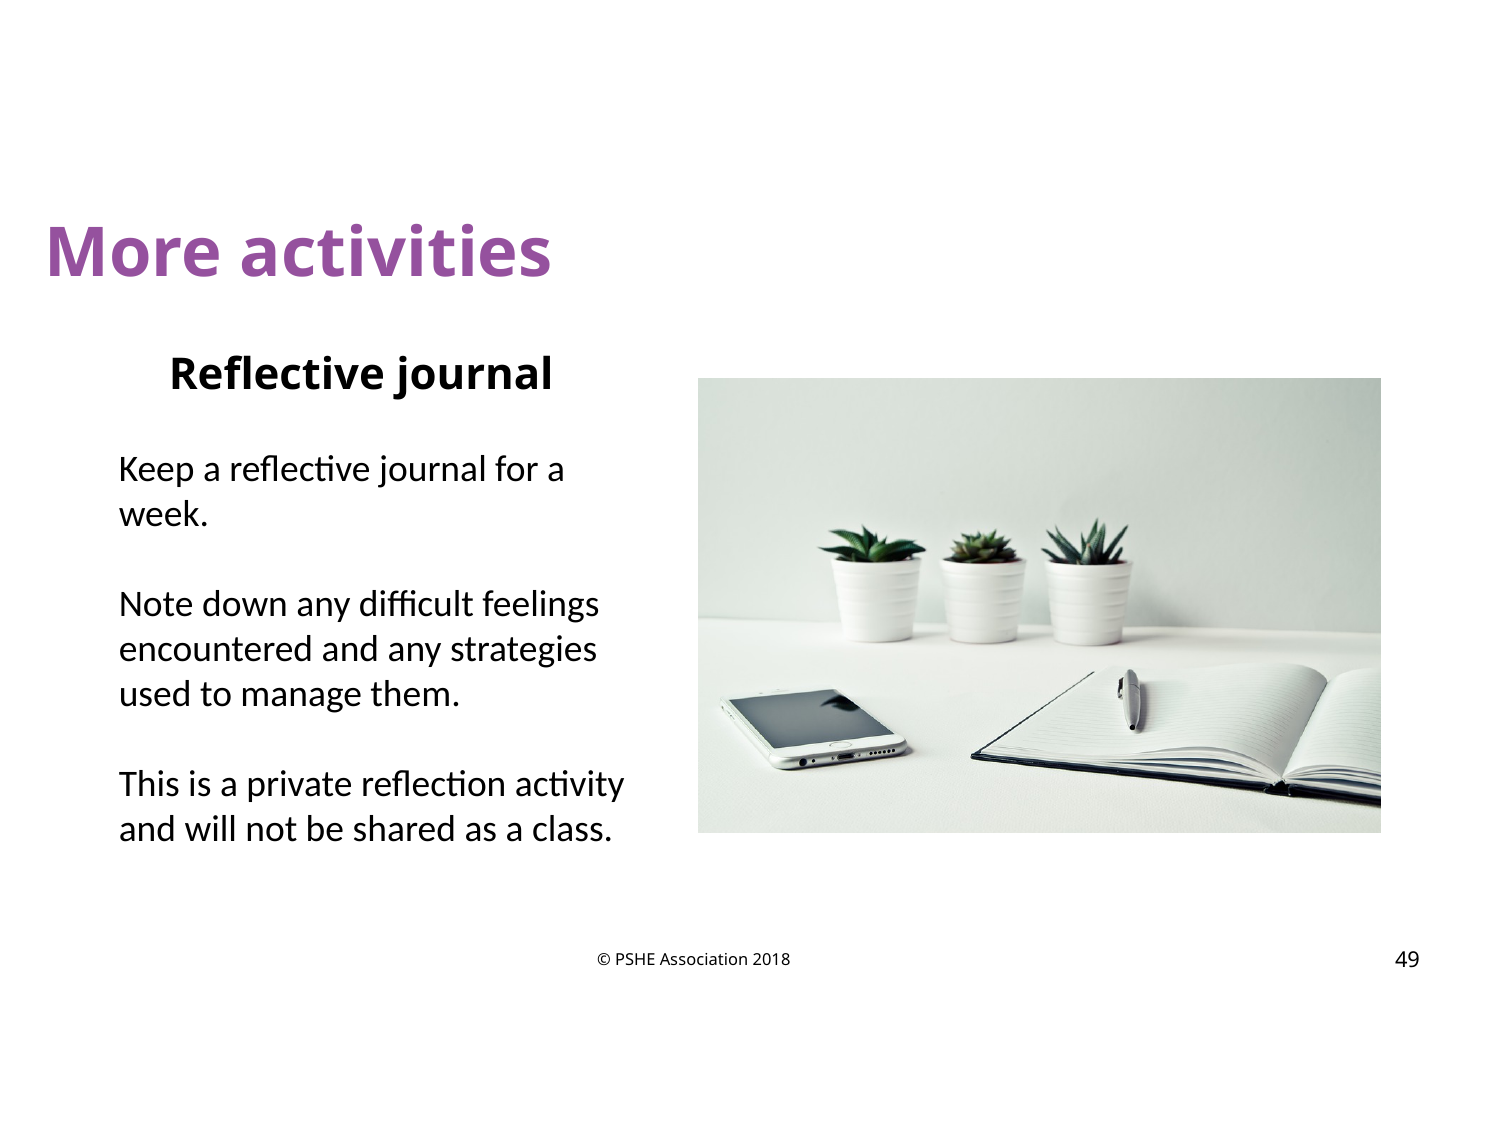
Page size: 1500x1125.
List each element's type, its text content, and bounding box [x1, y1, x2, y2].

picture [698, 378, 1381, 833]
footer © PSHE Association 2018 [0, 933, 1500, 979]
slide_number 49 [1380, 937, 1460, 983]
text_box More activities [29, 200, 1348, 298]
text_box Reflective journal [78, 338, 645, 406]
text_box Keep a reflective journal for a week. Note down any difficult feelings encountered and any strategies used to manage them. This is a private reflection activity and will not be shared as a class. [104, 436, 665, 891]
